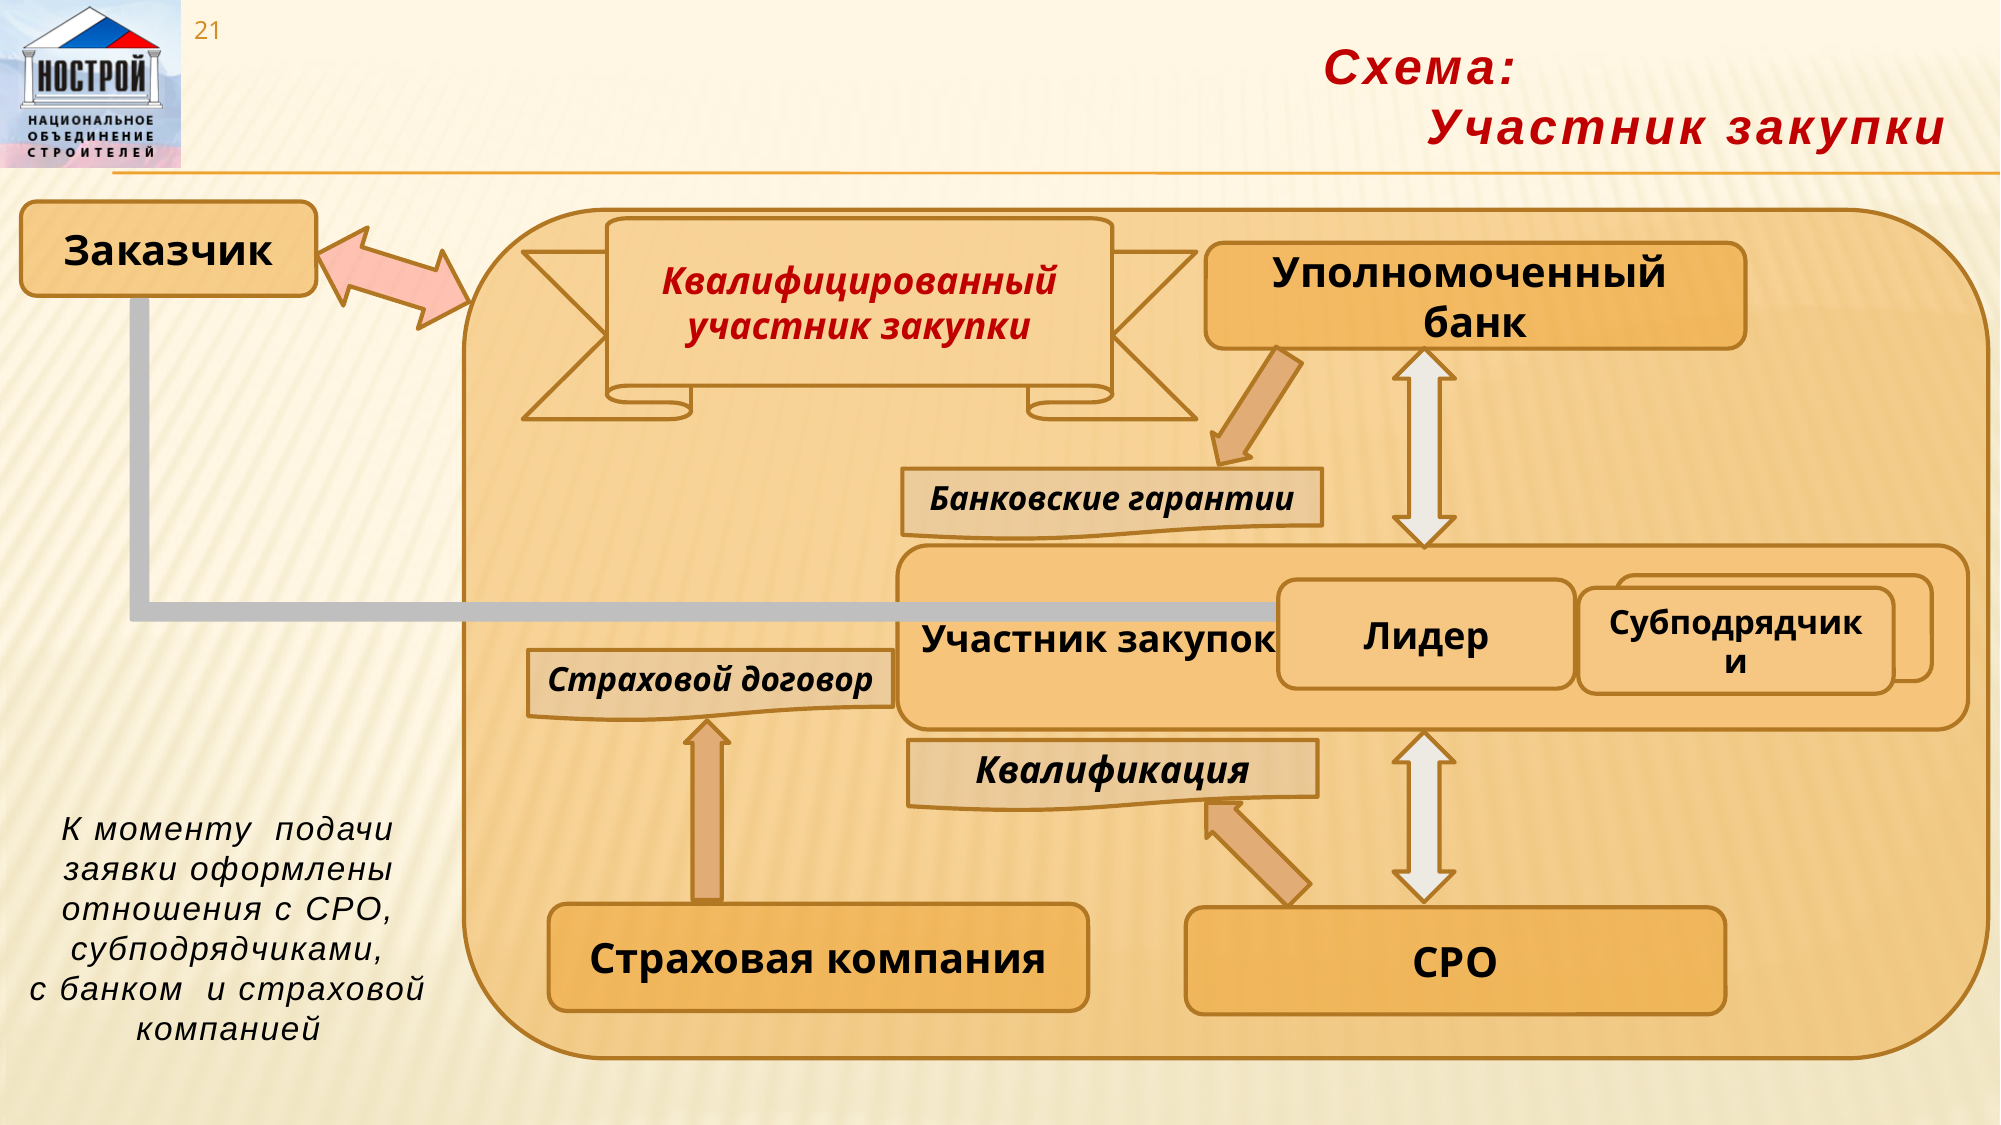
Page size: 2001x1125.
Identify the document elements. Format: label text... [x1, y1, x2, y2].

text_box Страховой договор [526, 647, 896, 722]
text_box [682, 718, 732, 903]
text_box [1577, 574, 1933, 694]
text_box Лидер [1276, 577, 1569, 691]
text_box [461, 207, 1991, 1061]
text_box [129, 297, 1276, 622]
text_box Заказчик [18, 199, 319, 298]
text_box [1209, 344, 1304, 467]
text_box [1204, 800, 1313, 909]
text_box К моменту подачи заявки оформлены отношения с СРО, субподрядчиками, с банком и страховой компанией [0, 799, 457, 1055]
text_box Схема: Участник закупки [1308, 26, 1960, 162]
text_box Участник закупок [895, 543, 1971, 732]
picture [0, 0, 181, 168]
text_box [1391, 345, 1457, 550]
text_box [1391, 729, 1457, 905]
text_box СРО [1183, 905, 1728, 1017]
text_box Банковские гарантии [900, 466, 1325, 541]
text_box Квалификация [906, 737, 1320, 812]
text_box Страховая компания [546, 901, 1091, 1014]
text_box Квалифицированный участник закупки [520, 216, 1199, 422]
text_box [314, 225, 471, 331]
text_box Уполномоченный банк [1203, 240, 1748, 351]
text_box 21 [187, 6, 347, 47]
